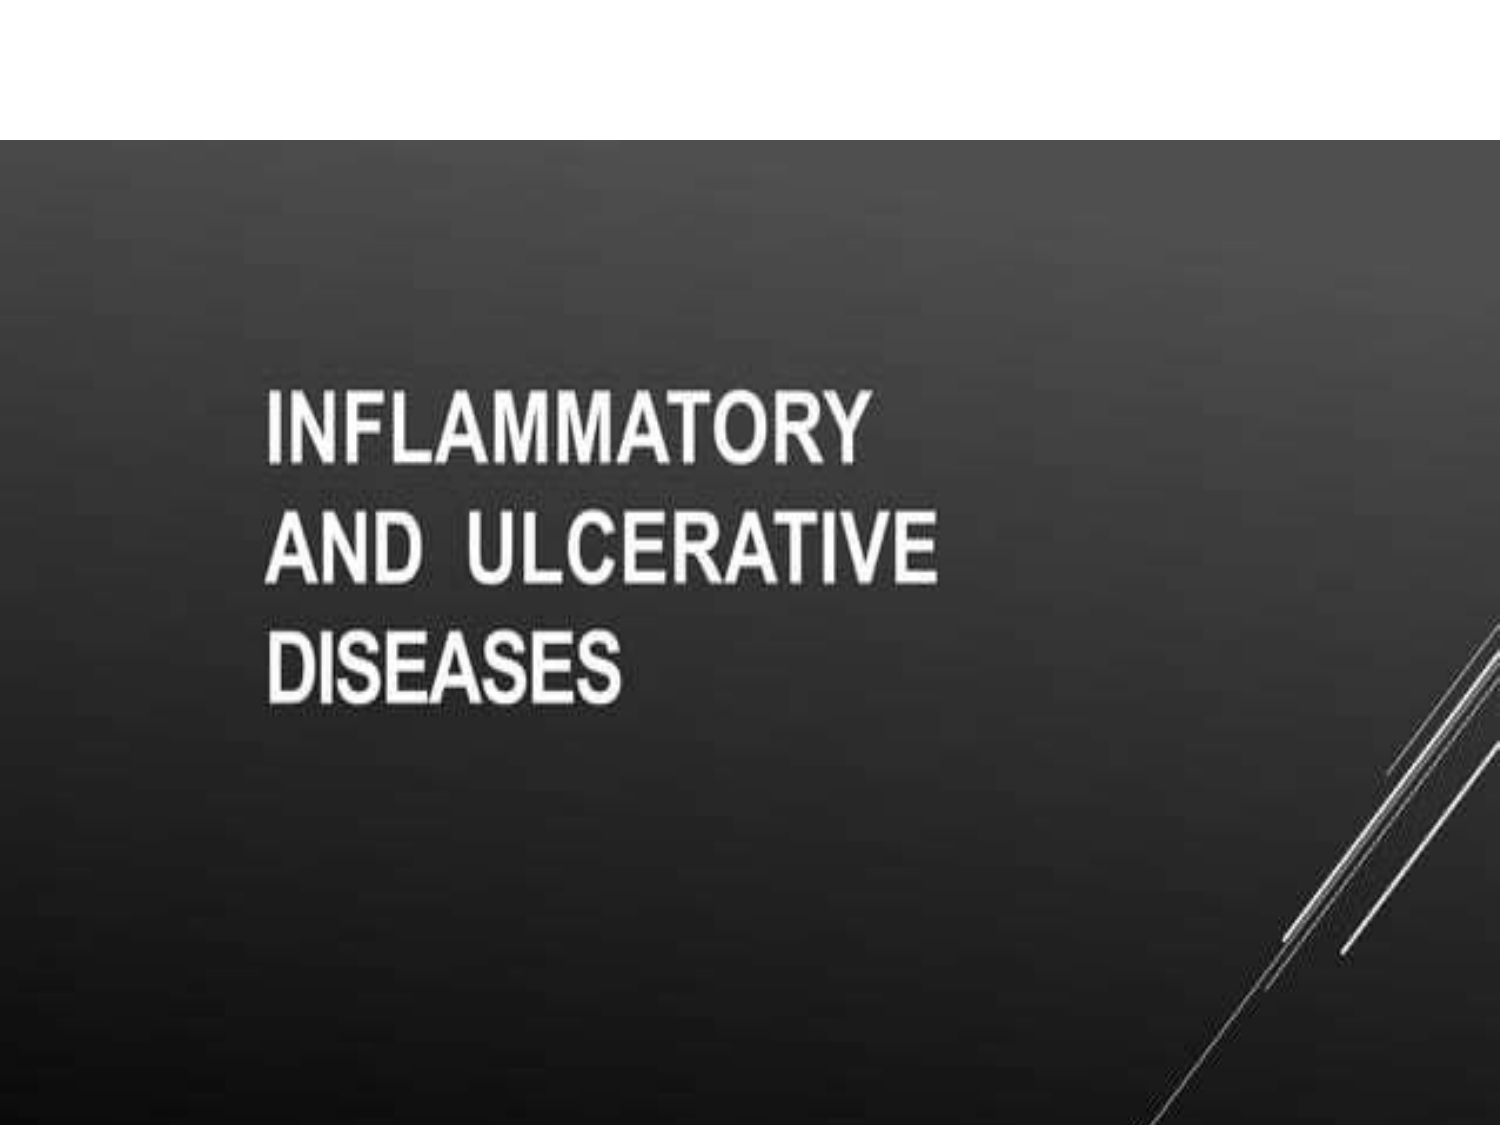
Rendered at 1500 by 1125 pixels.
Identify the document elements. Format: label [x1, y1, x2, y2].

picture [0, 139, 1500, 1125]
